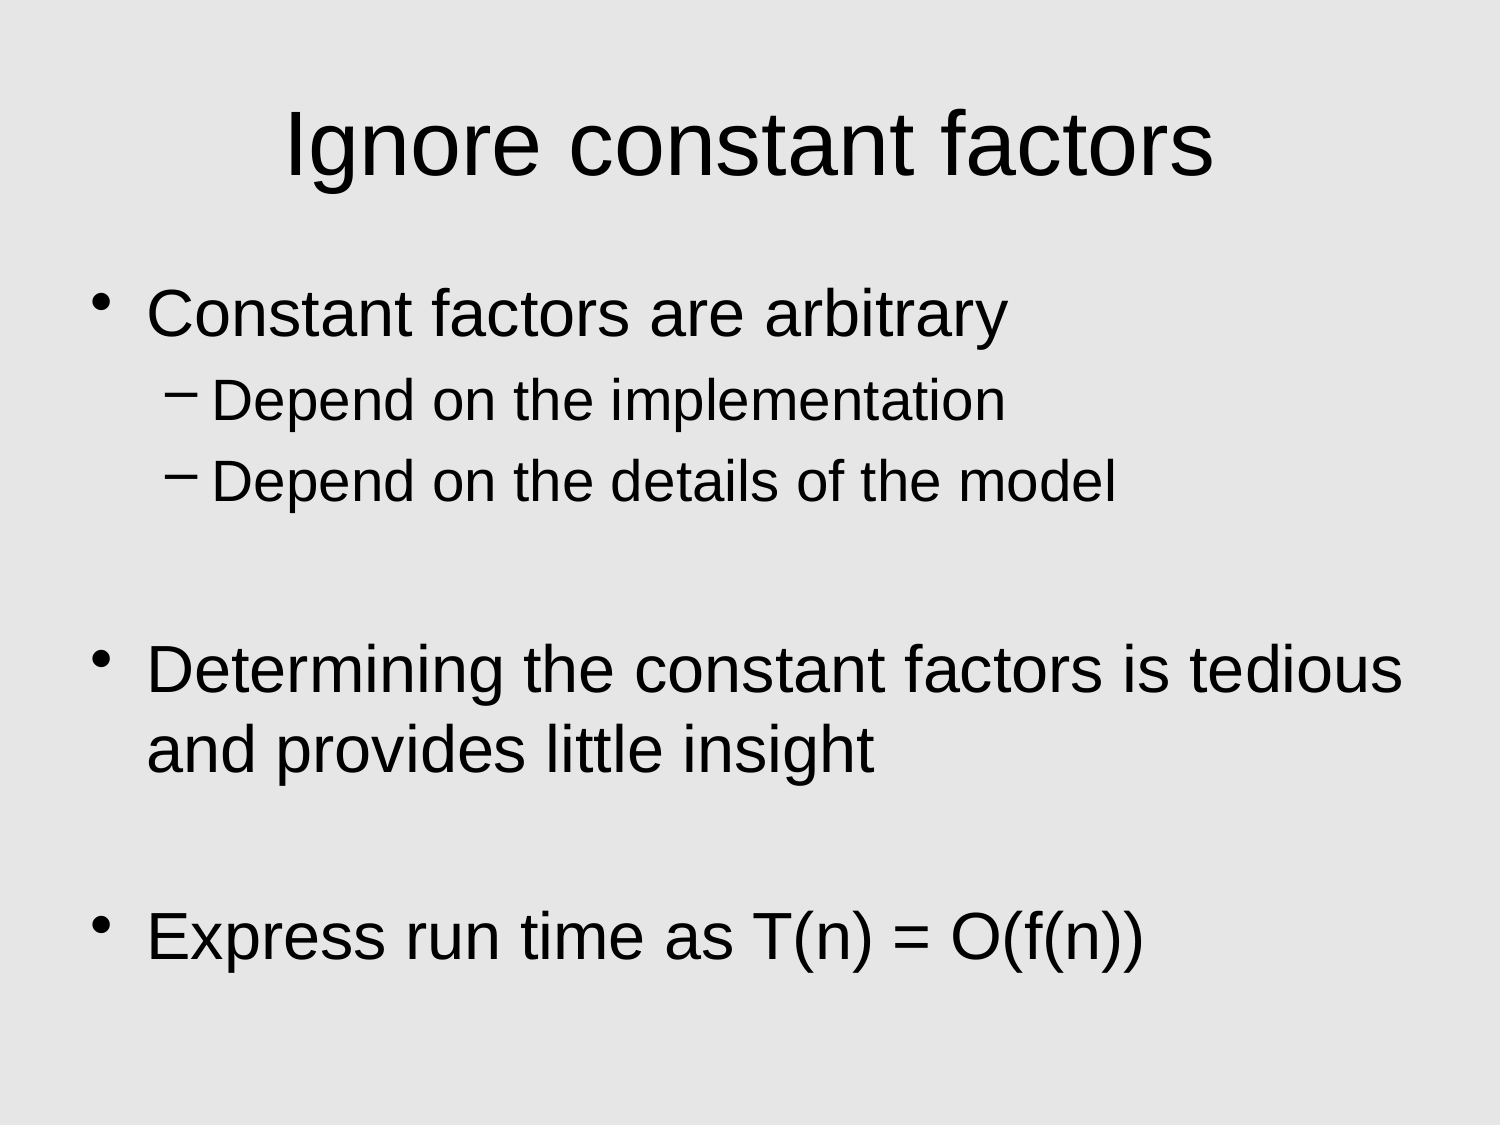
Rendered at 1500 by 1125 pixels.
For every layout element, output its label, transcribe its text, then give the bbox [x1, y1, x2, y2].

title Ignore constant factors [75, 45, 1425, 233]
list Constant factors are arbitrary Depend on the implementation Depend on the details of the model Determining the constant factors is tedious and provides little insight Express run time as T(n) = O(f(n)) [75, 262, 1425, 1005]
